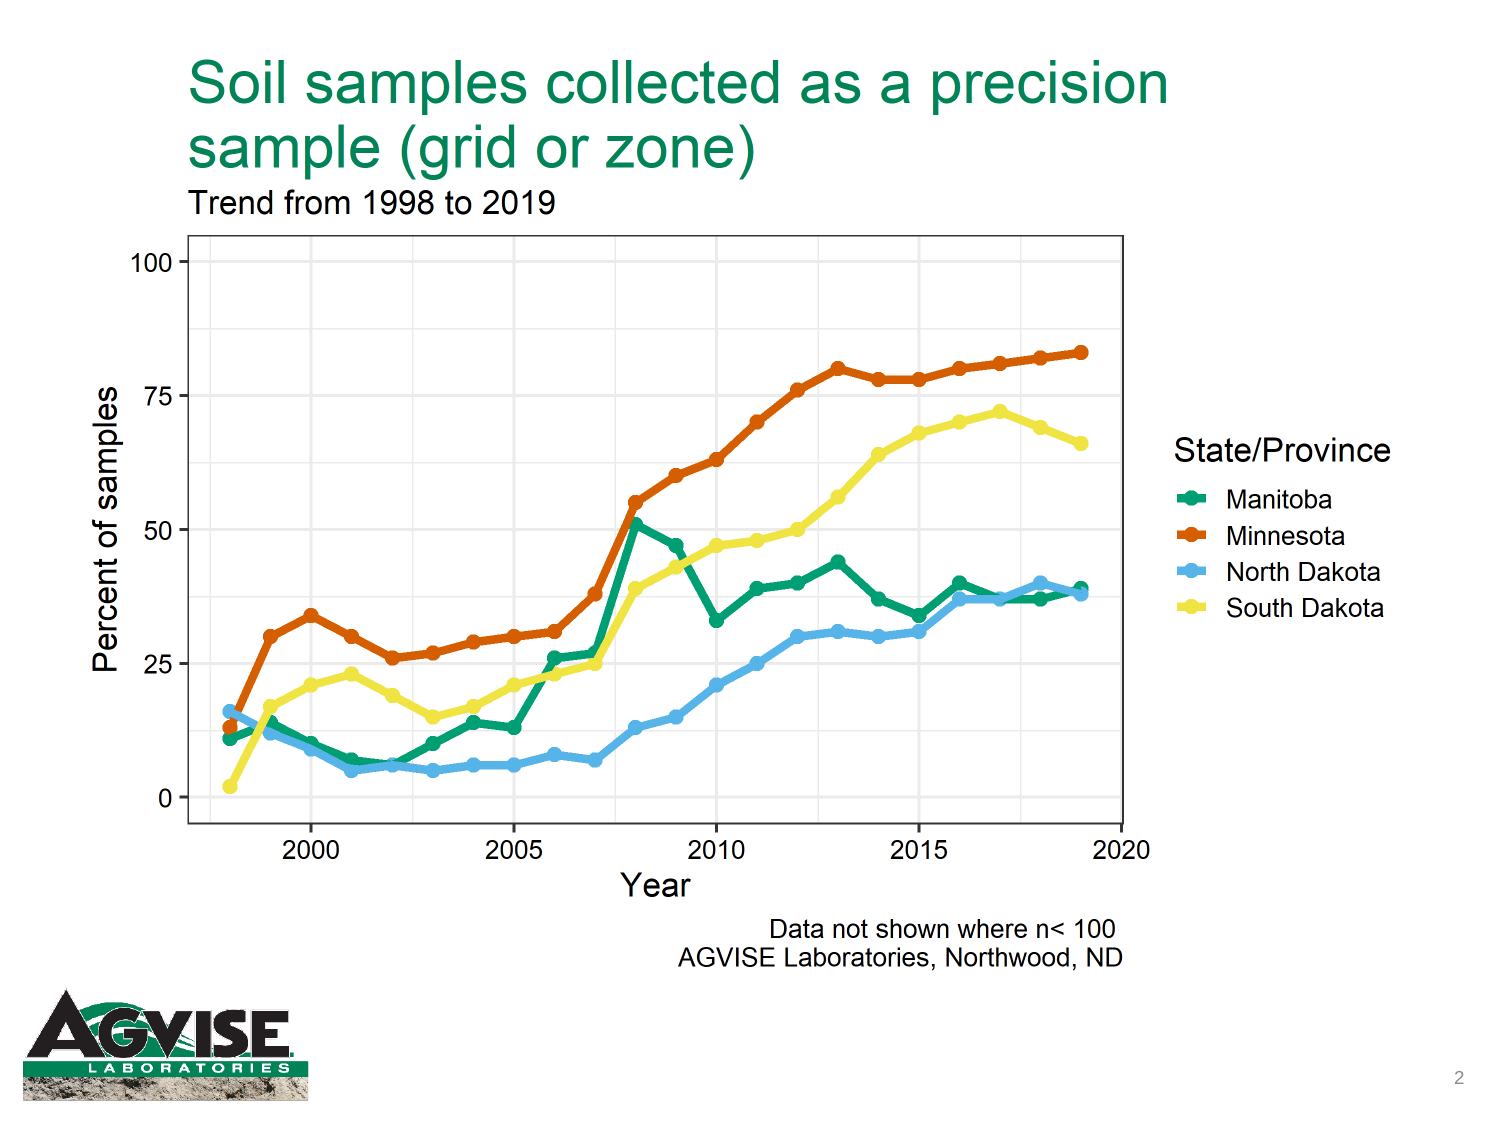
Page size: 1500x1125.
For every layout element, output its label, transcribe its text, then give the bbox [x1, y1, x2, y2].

picture [0, 42, 1425, 1107]
slide_number 2 [1370, 1046, 1480, 1107]
